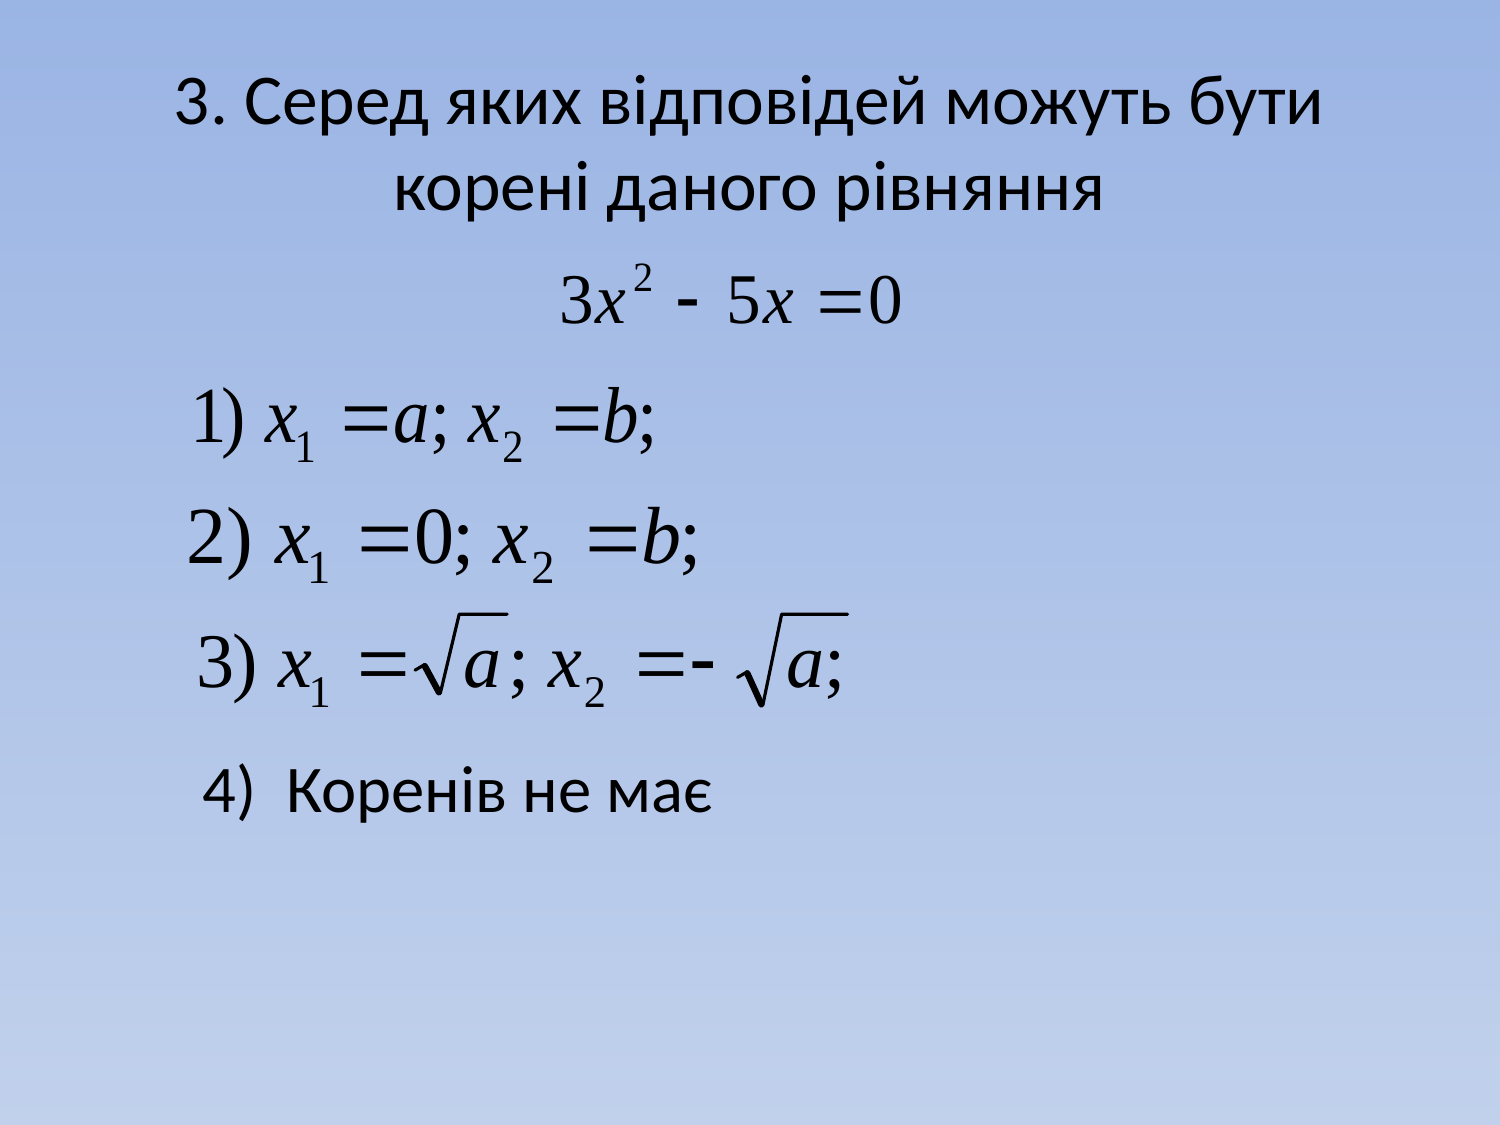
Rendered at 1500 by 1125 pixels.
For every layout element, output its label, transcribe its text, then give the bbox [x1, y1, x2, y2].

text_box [550, 245, 915, 342]
title 3. Серед яких відповідей можуть бути корені даного рівняння [75, 45, 1425, 233]
text_box 4) Коренів не має [187, 738, 1207, 833]
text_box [174, 482, 716, 598]
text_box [187, 597, 861, 727]
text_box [187, 362, 669, 476]
